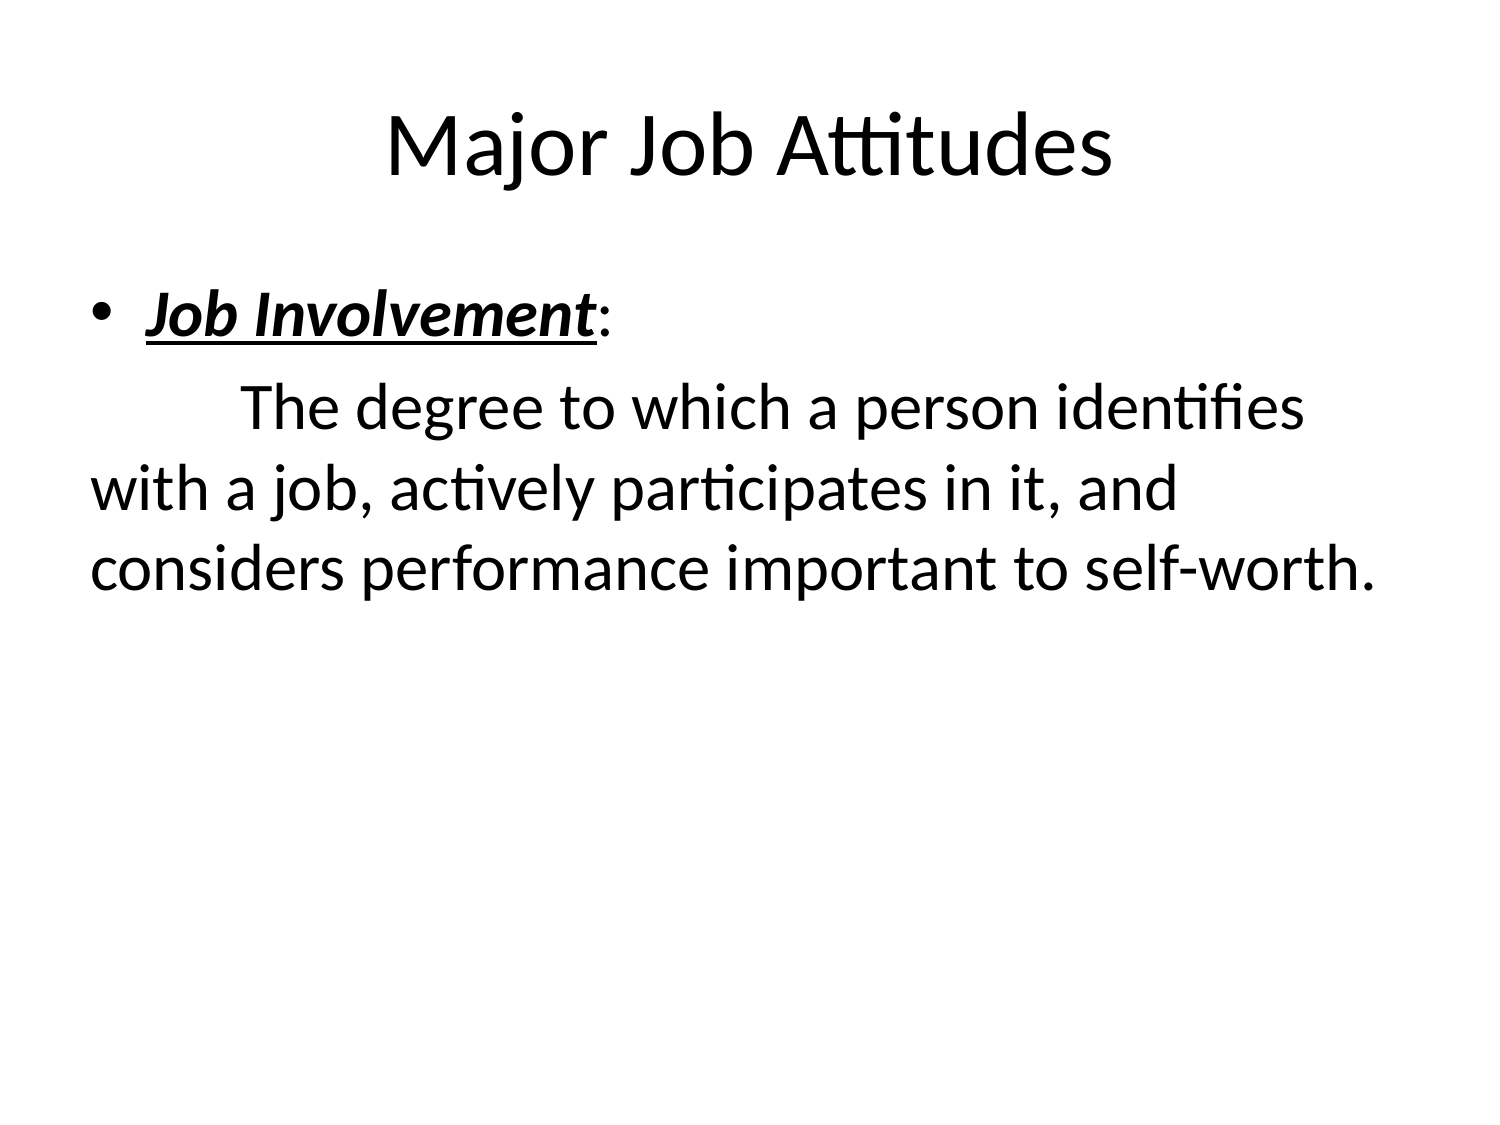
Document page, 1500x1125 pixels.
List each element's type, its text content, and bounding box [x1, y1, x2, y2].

list Job Involvement: The degree to which a person identifies with a job, actively participates in it, and considers performance important to self-worth. [75, 262, 1425, 1005]
title Major Job Attitudes [75, 45, 1425, 233]
